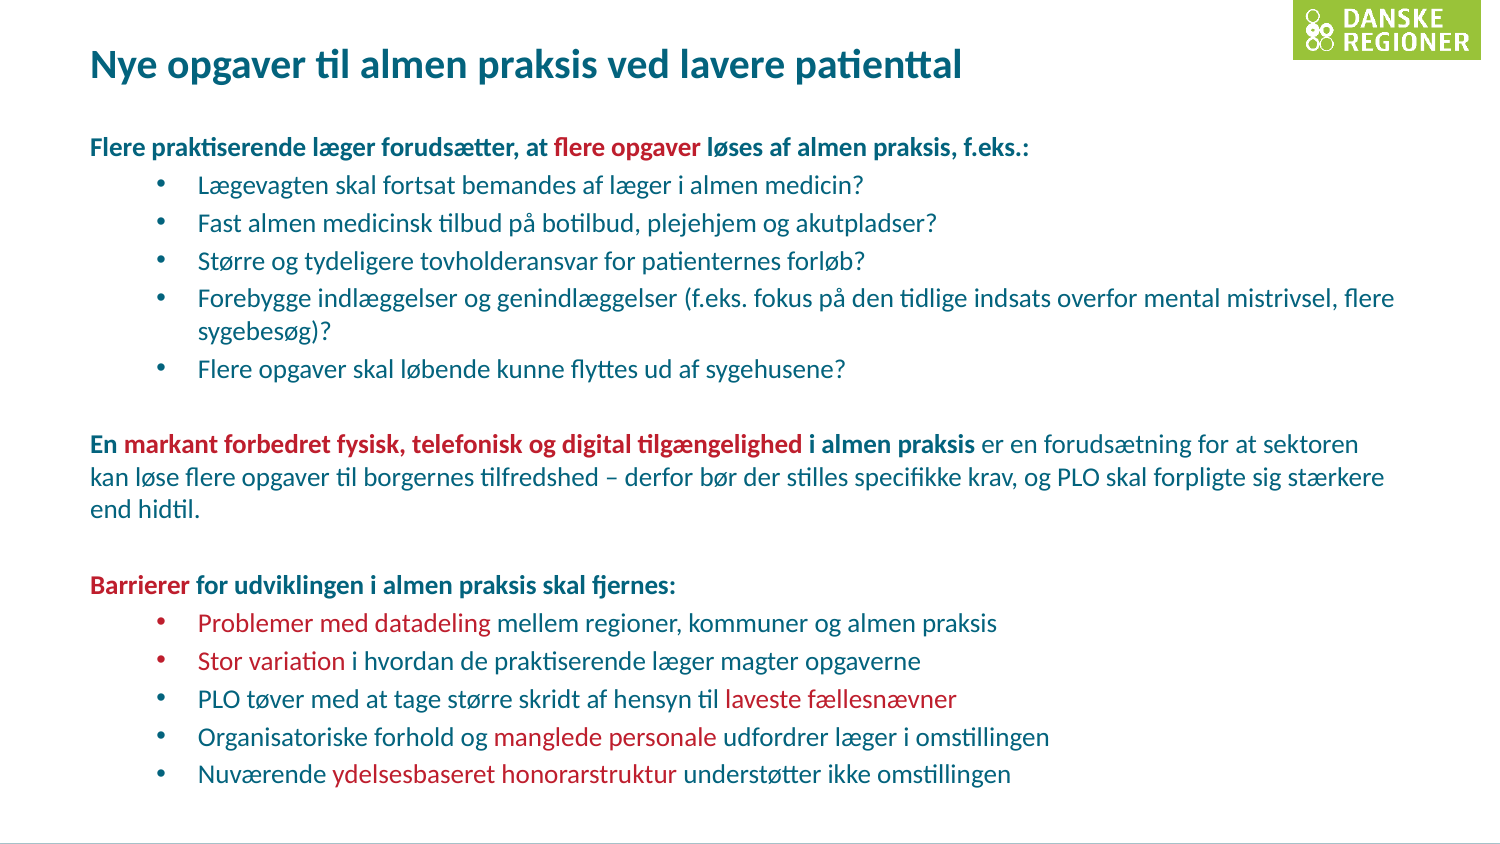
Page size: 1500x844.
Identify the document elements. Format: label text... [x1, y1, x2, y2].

picture [1293, 0, 1481, 60]
title Nye opgaver til almen praksis ved lavere patienttal [75, 7, 1294, 117]
text_box Flere praktiserende læger forudsætter, at flere opgaver løses af almen praksis, f.eks.: Lægevagten skal fortsat bemandes af læger i almen medicin? Fast almen medicinsk tilbud på botilbud, plejehjem og akutpladser? Større og tydeligere tovholderansvar for patienternes forløb? Forebygge indlæggelser og genindlæggelser (f.eks. fokus på den tidlige indsats overfor mental mistrivsel, flere sygebesøg)? Flere opgaver skal løbende kunne flyttes ud af sygehusene? En markant forbedret fysisk, telefonisk og digital tilgængelighed i almen praksis er en forudsætning for at sektoren kan løse flere opgaver til borgernes tilfredshed – derfor bør der stilles specifikke krav, og PLO skal forpligte sig stærkere end hidtil. Barrierer for udviklingen i almen praksis skal fjernes: Problemer med datadeling mellem regioner, kommuner og almen praksis Stor variation i hvordan de praktiserende læger magter opgaverne PLO tøver med at tage større skridt af hensyn til laveste fællesnævner Organisatoriske forhold og manglede personale udfordrer læger i omstillingen Nuværende ydelsesbaseret honorarstruktur understøtter ikke omstillingen [74, 121, 1413, 797]
